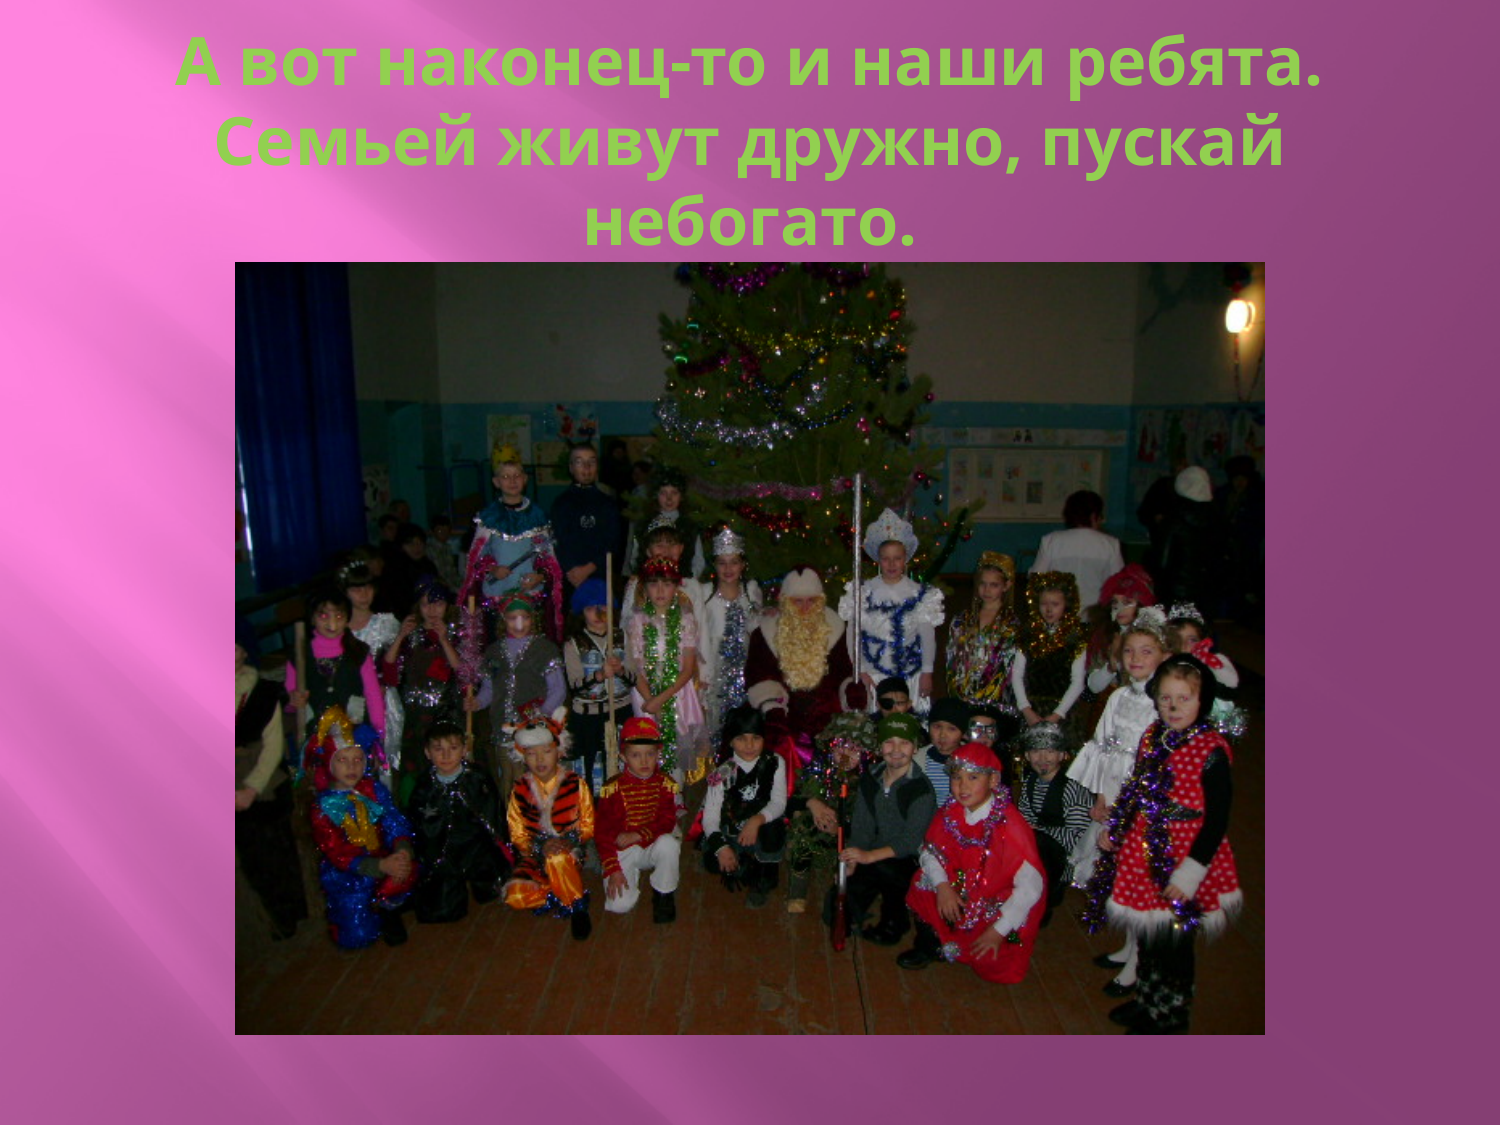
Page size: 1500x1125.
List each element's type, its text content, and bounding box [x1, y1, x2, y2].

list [234, 262, 1266, 1036]
title А вот наконец-то и наши ребята. Семьей живут дружно, пускай небогато. [75, 45, 1425, 233]
